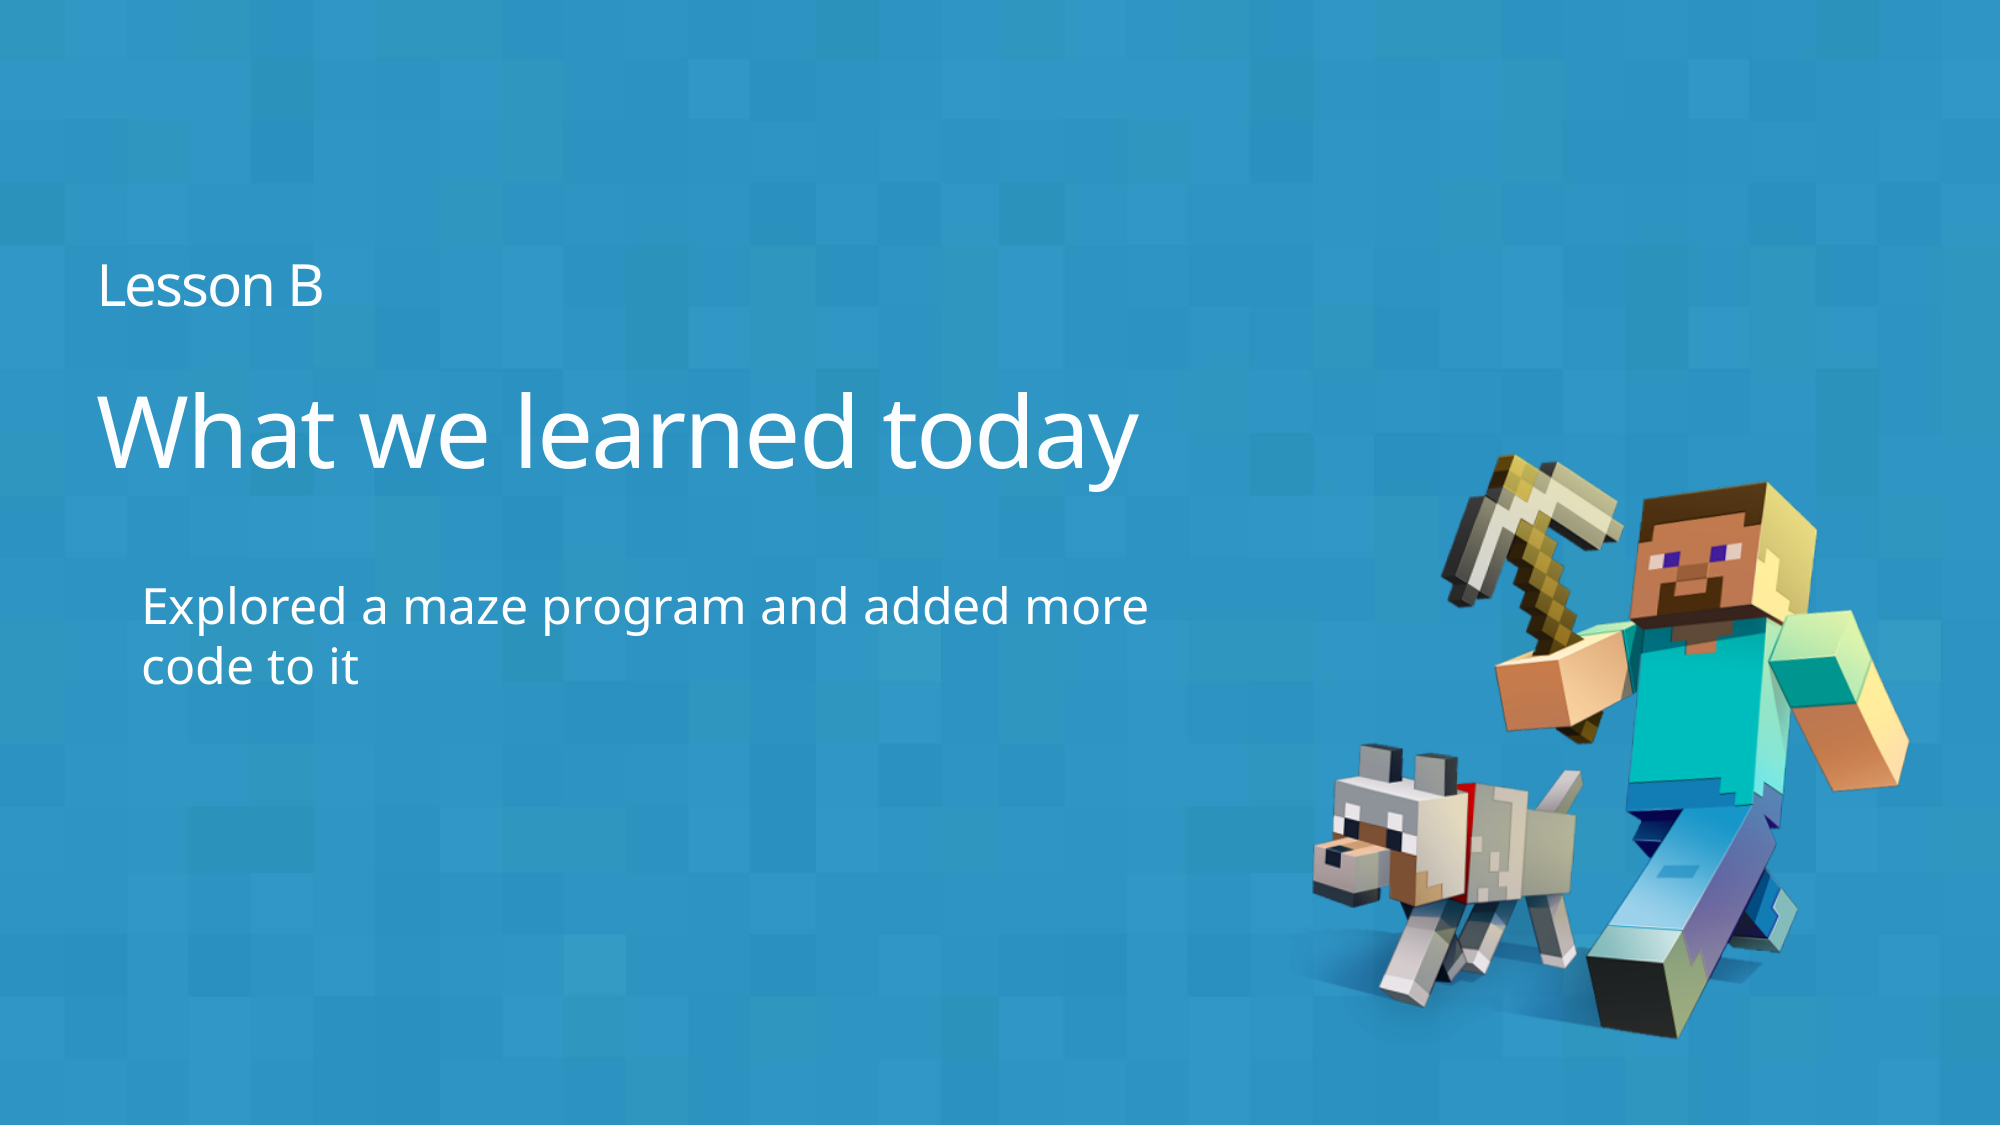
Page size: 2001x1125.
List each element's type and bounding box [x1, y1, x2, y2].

picture [1235, 426, 1950, 1125]
text_box [0, 0, 2000, 1125]
